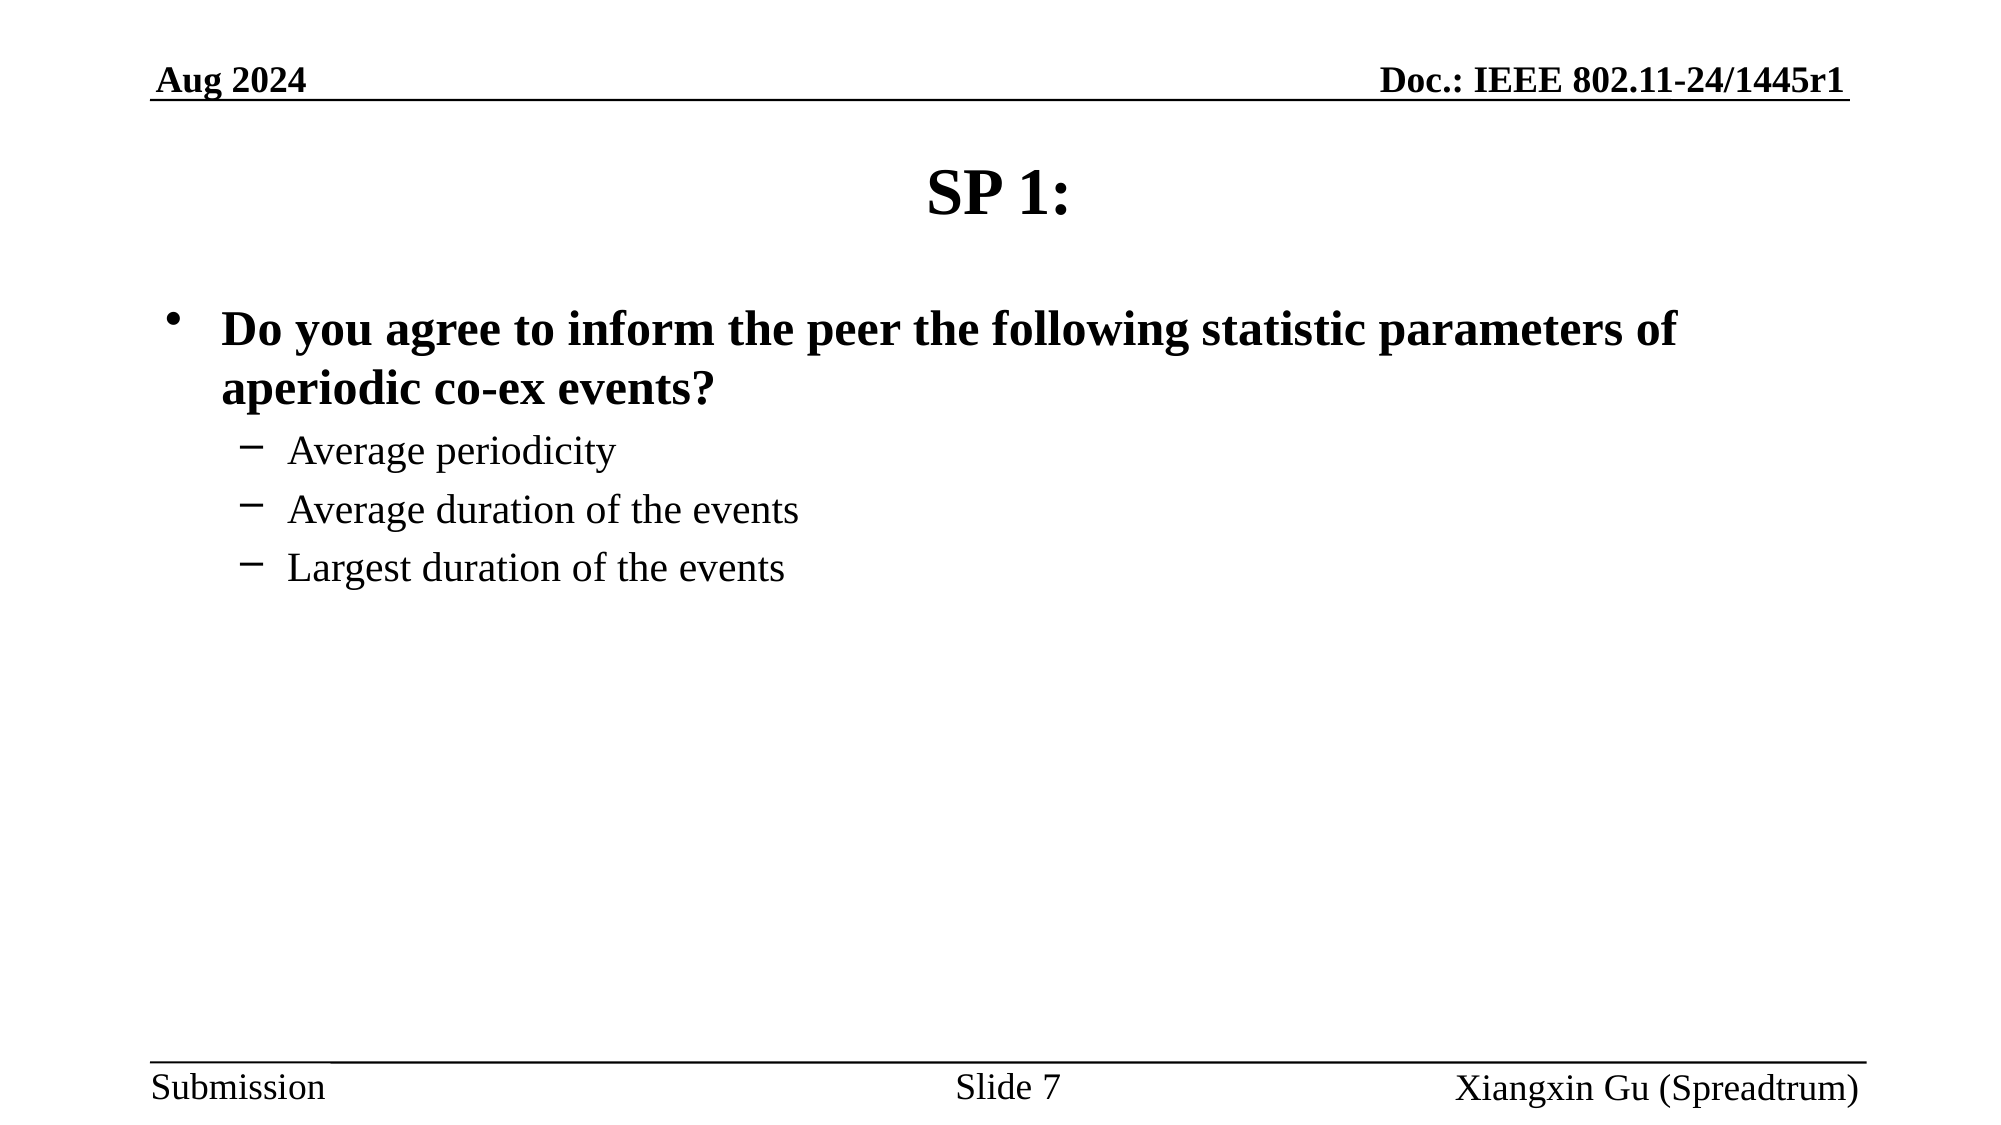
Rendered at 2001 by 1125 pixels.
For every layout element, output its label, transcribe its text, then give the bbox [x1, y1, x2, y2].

list Do you agree to inform the peer the following statistic parameters of aperiodic co-ex events? Average periodicity Average duration of the events Largest duration of the events [149, 287, 1851, 1038]
footer Xiangxin Gu (Spreadtrum) [1451, 1062, 1860, 1109]
title SP 1: [149, 112, 1851, 263]
slide_number Slide 7 [942, 1061, 1075, 1108]
